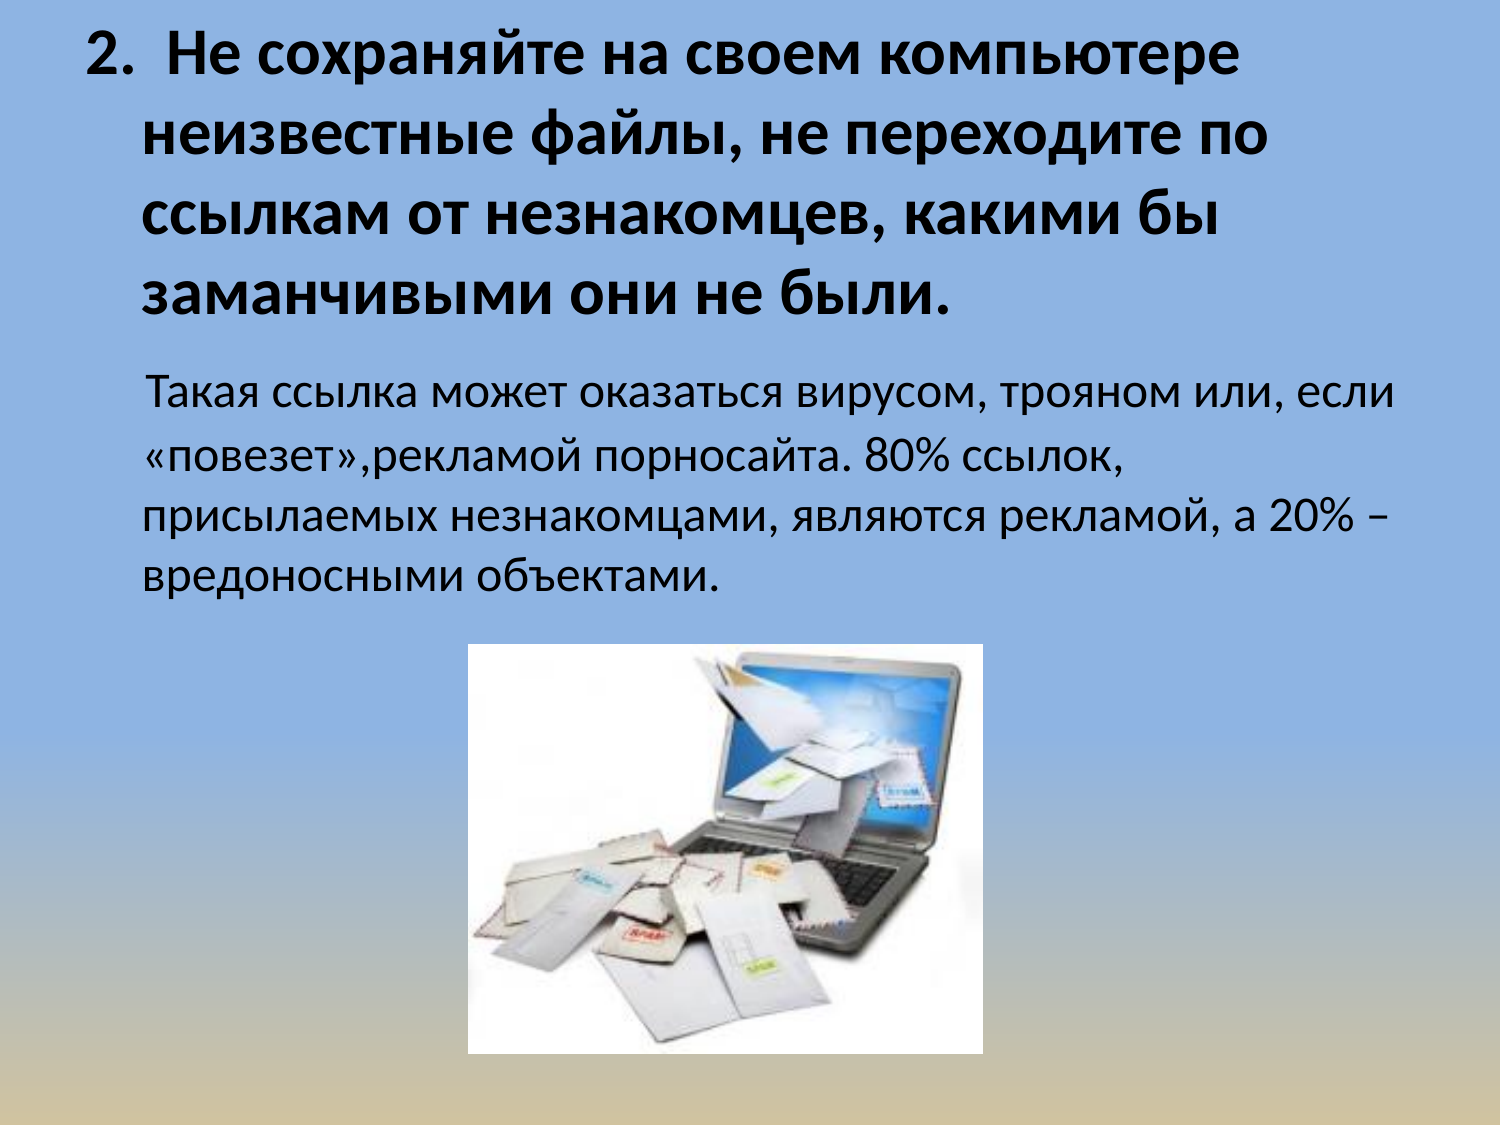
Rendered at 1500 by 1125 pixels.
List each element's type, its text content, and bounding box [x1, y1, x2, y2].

picture [468, 644, 984, 1054]
list 2. Не сохраняйте на своем компьютере неизвестные файлы, не переходите по ссылкам от незнакомцев, какими бы заманчивыми они не были. Такая ссылка может оказаться вирусом, трояном или, если «повезет»,рекламой порносайта. 80% ссылок, присылаемых незнакомцами, являются рекламой, а 20% – вредоносными объектами. [70, 0, 1421, 743]
